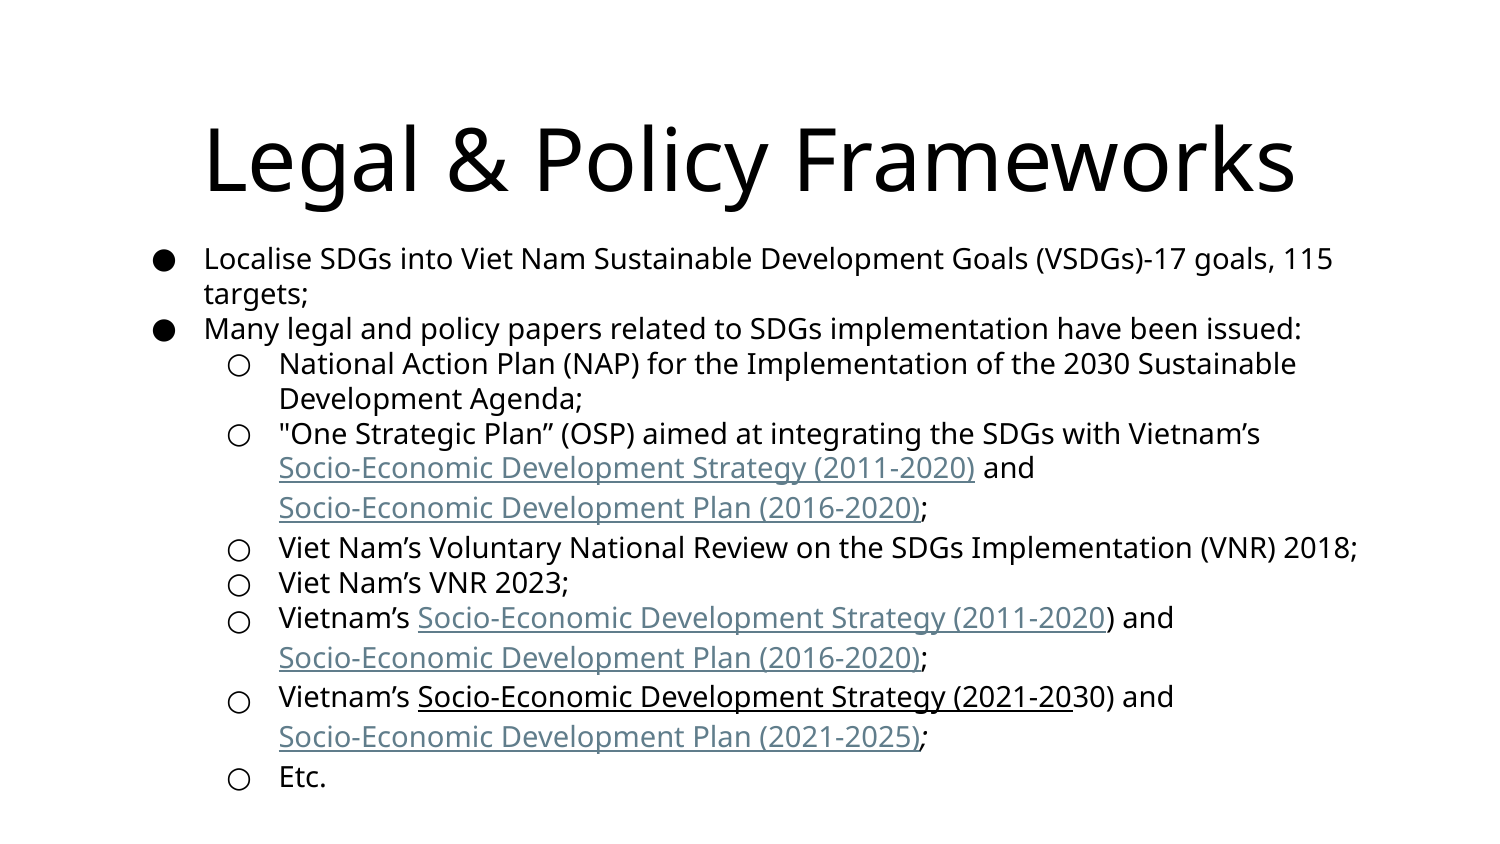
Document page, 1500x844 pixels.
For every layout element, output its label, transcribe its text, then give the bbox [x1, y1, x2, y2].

title Legal & Policy Frameworks [116, 88, 1383, 194]
text_box Localise SDGs into Viet Nam Sustainable Development Goals (VSDGs)-17 goals, 115 targets; Many legal and policy papers related to SDGs implementation have been issued: National Action Plan (NAP) for the Implementation of the 2030 Sustainable Development Agenda; "One Strategic Plan” (OSP) aimed at integrating the SDGs with Vietnam’s Socio-Economic Development Strategy (2011-2020) and Socio-Economic Development Plan (2016-2020); Viet Nam’s Voluntary National Review on the SDGs Implementation (VNR) 2018; Viet Nam’s VNR 2023; Vietnam’s Socio-Economic Development Strategy (2011-2020) and Socio-Economic Development Plan (2016-2020); Vietnam’s Socio-Economic Development Strategy (2021-2030) and Socio-Economic Development Plan (2021-2025); Etc. [113, 225, 1414, 764]
